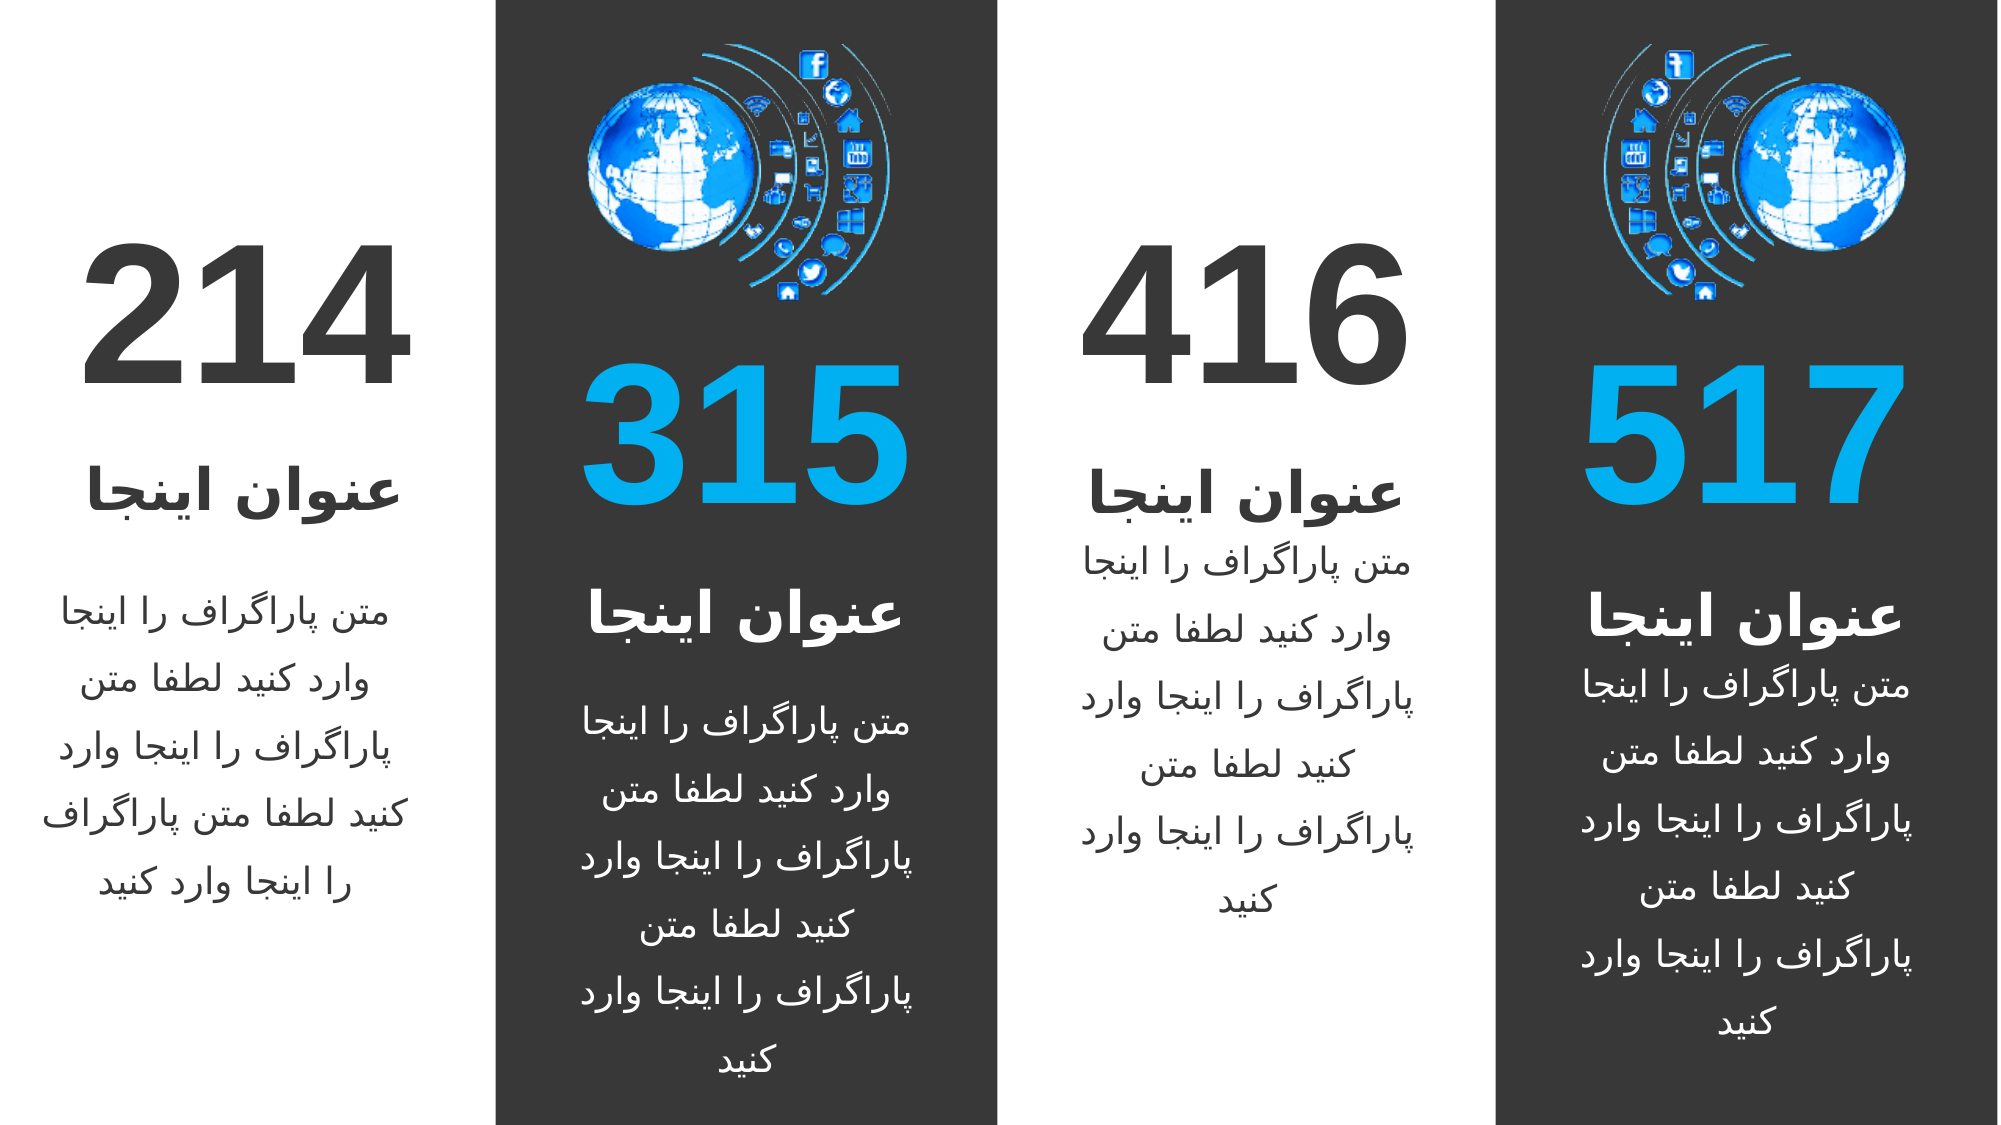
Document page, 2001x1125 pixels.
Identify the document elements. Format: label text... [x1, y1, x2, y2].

text_box متن پاراگراف را اینجا وارد کنید لطفا متن پاراگراف را اینجا وارد کنید لطفا متن پاراگراف را اینجا وارد کنید [1548, 629, 1945, 1050]
text_box متن پاراگراف را اینجا وارد کنید لطفا متن پاراگراف را اینجا وارد کنید لطفا متن پاراگراف را اینجا وارد کنید [21, 557, 430, 910]
picture [586, 33, 909, 343]
text_box عنوان اینجا [1058, 413, 1436, 507]
text_box عنوان اینجا [1557, 535, 1935, 629]
text_box [494, 0, 998, 1125]
text_box عنوان اینجا [558, 532, 935, 652]
text_box متن پاراگراف را اینجا وارد کنید لطفا متن پاراگراف را اینجا وارد کنید لطفا متن پاراگراف را اینجا وارد کنید [1051, 507, 1444, 927]
picture [1585, 33, 1908, 343]
text_box 315 [564, 296, 929, 532]
text_box [1494, 0, 1998, 1125]
text_box 214 [63, 175, 427, 409]
text_box 416 [1065, 175, 1430, 413]
text_box متن پاراگراف را اینجا وارد کنید لطفا متن پاراگراف را اینجا وارد کنید لطفا متن پاراگراف را اینجا وارد کنید [549, 667, 944, 1087]
text_box عنوان اینجا [56, 409, 434, 530]
text_box 517 [1564, 296, 1929, 535]
